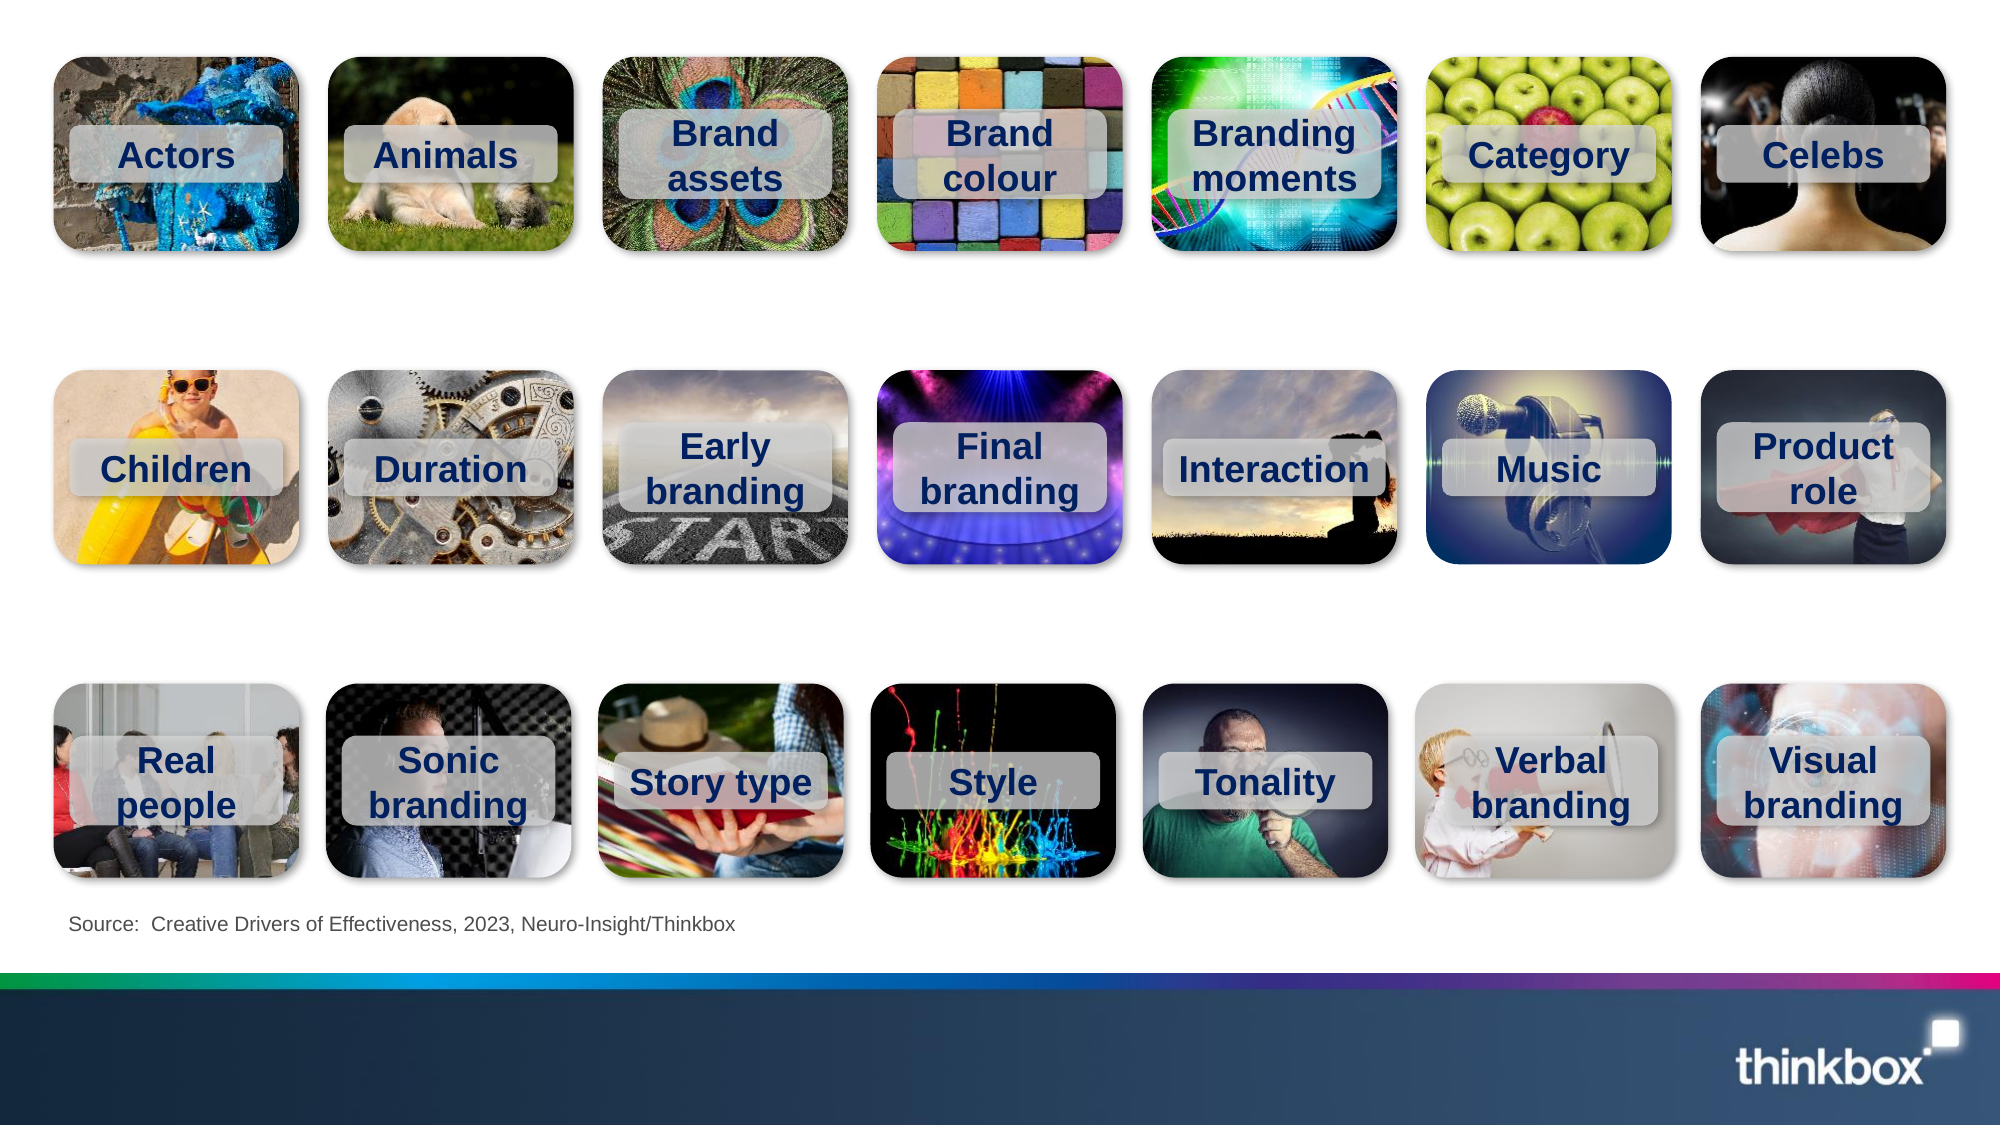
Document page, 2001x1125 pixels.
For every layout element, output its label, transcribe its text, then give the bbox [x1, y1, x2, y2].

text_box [1700, 683, 1947, 878]
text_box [598, 683, 844, 878]
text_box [1415, 683, 1674, 878]
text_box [1700, 370, 1947, 565]
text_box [602, 370, 849, 565]
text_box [1426, 370, 1672, 565]
picture [0, 973, 2000, 1125]
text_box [53, 370, 299, 565]
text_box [1700, 56, 1947, 251]
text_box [1426, 56, 1672, 251]
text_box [870, 683, 1116, 878]
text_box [325, 683, 572, 878]
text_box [1151, 370, 1398, 565]
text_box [602, 56, 849, 251]
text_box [328, 56, 574, 252]
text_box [1142, 683, 1389, 878]
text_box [53, 56, 299, 252]
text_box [877, 370, 1123, 565]
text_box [877, 56, 1123, 251]
text_box Source: Creative Drivers of Effectiveness, 2023, Neuro-Insight/Thinkbox [53, 903, 771, 954]
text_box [53, 683, 299, 878]
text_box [328, 370, 574, 565]
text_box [1151, 56, 1398, 251]
